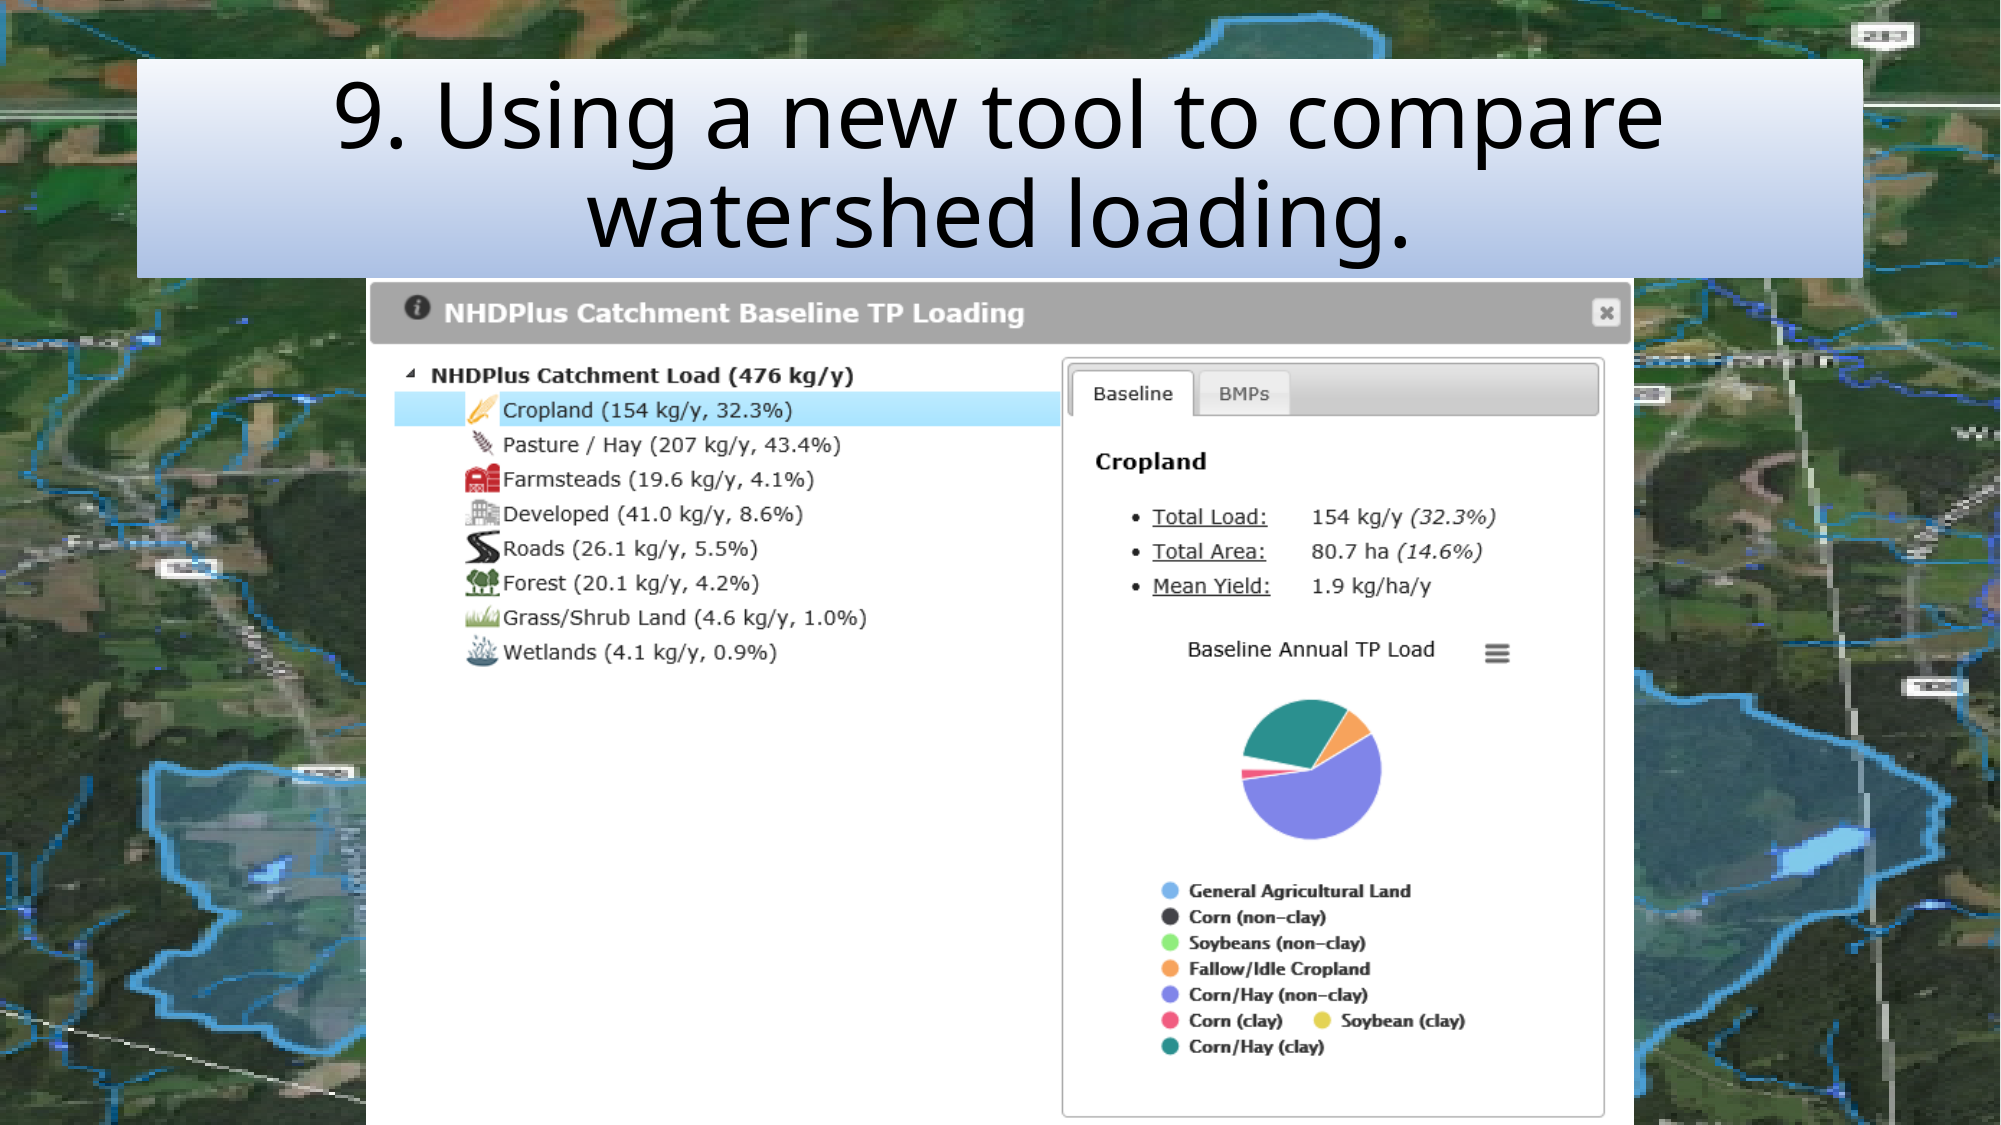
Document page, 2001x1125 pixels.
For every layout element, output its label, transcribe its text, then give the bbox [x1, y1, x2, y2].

picture [0, 0, 2001, 1125]
title 9. Using a new tool to compare watershed loading. [137, 59, 1863, 278]
